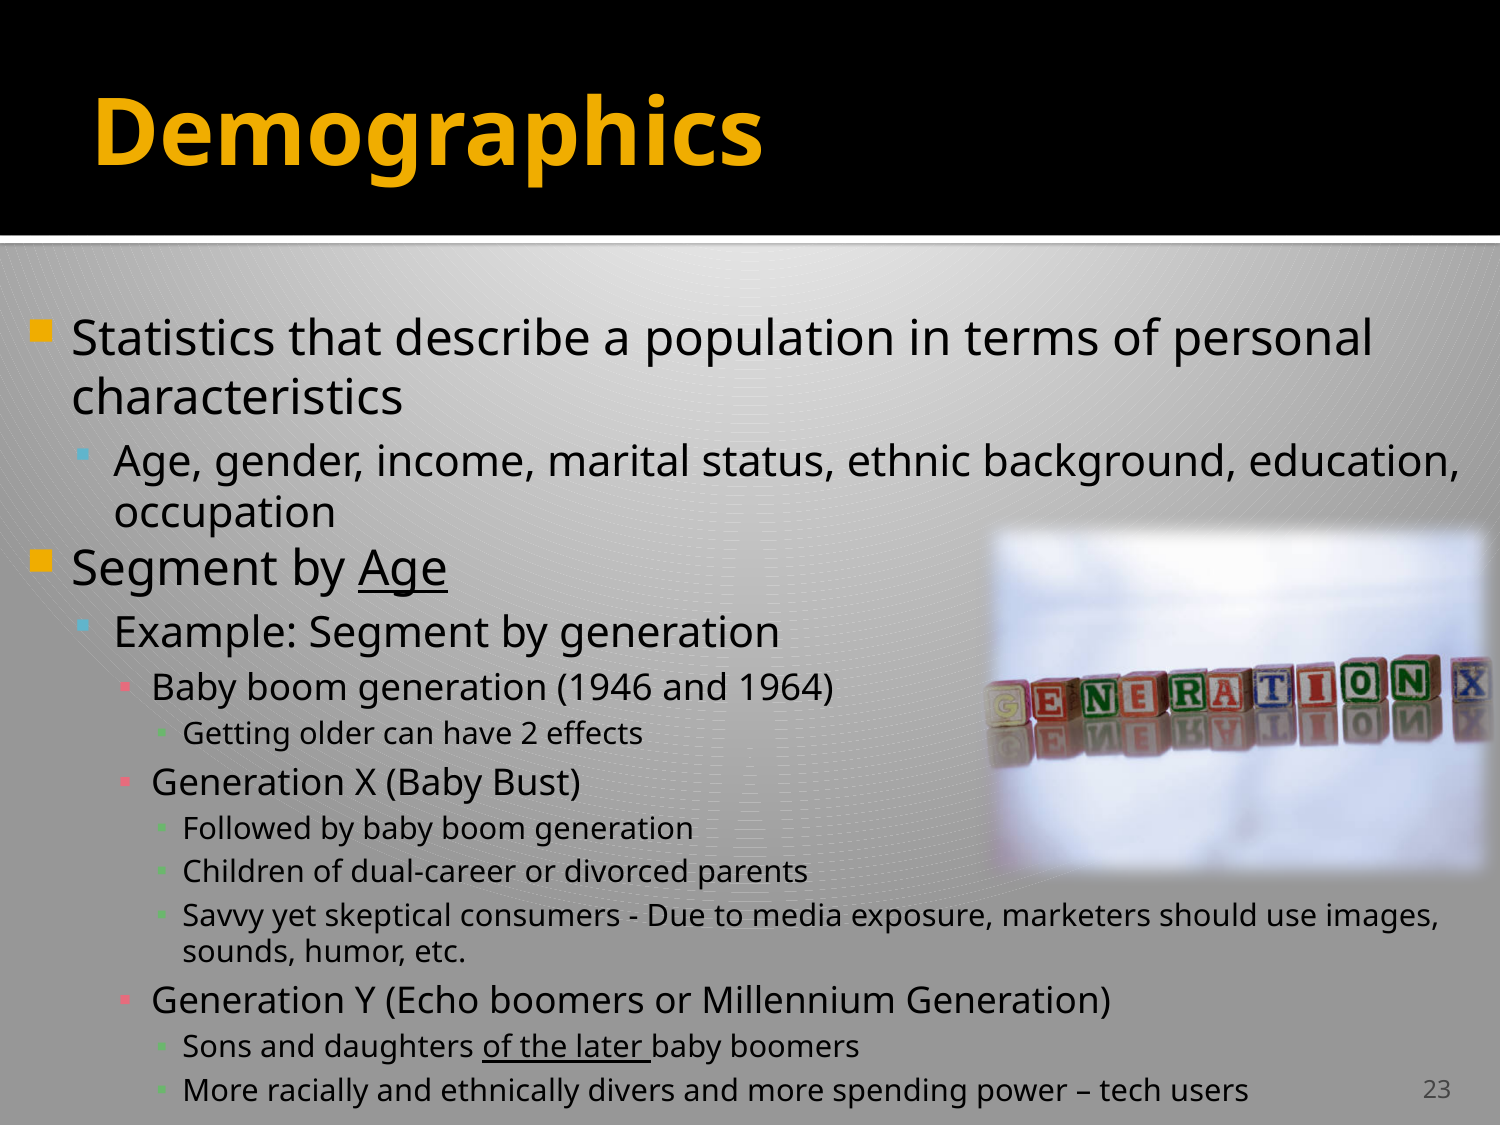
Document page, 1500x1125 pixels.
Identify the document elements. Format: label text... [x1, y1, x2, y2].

title Demographics [75, 25, 1425, 231]
picture [975, 512, 1500, 888]
slide_number 23 [1345, 1062, 1467, 1108]
slide_number [75, 1062, 425, 1108]
list Statistics that describe a population in terms of personal characteristics Age, gender, income, marital status, ethnic background, education, occupation Segment by Age Example: Segment by generation Baby boom generation (1946 and 1964) Getting older can have 2 effects Generation X (Baby Bust) Followed by baby boom generation Children of dual-career or divorced parents Savvy yet skeptical consumers - Due to media exposure, marketers should use images, sounds, humor, etc. Generation Y (Echo boomers or Millennium Generation) Sons and daughters of the later baby boomers More racially and ethnically divers and more spending power – tech users [0, 291, 1500, 1125]
